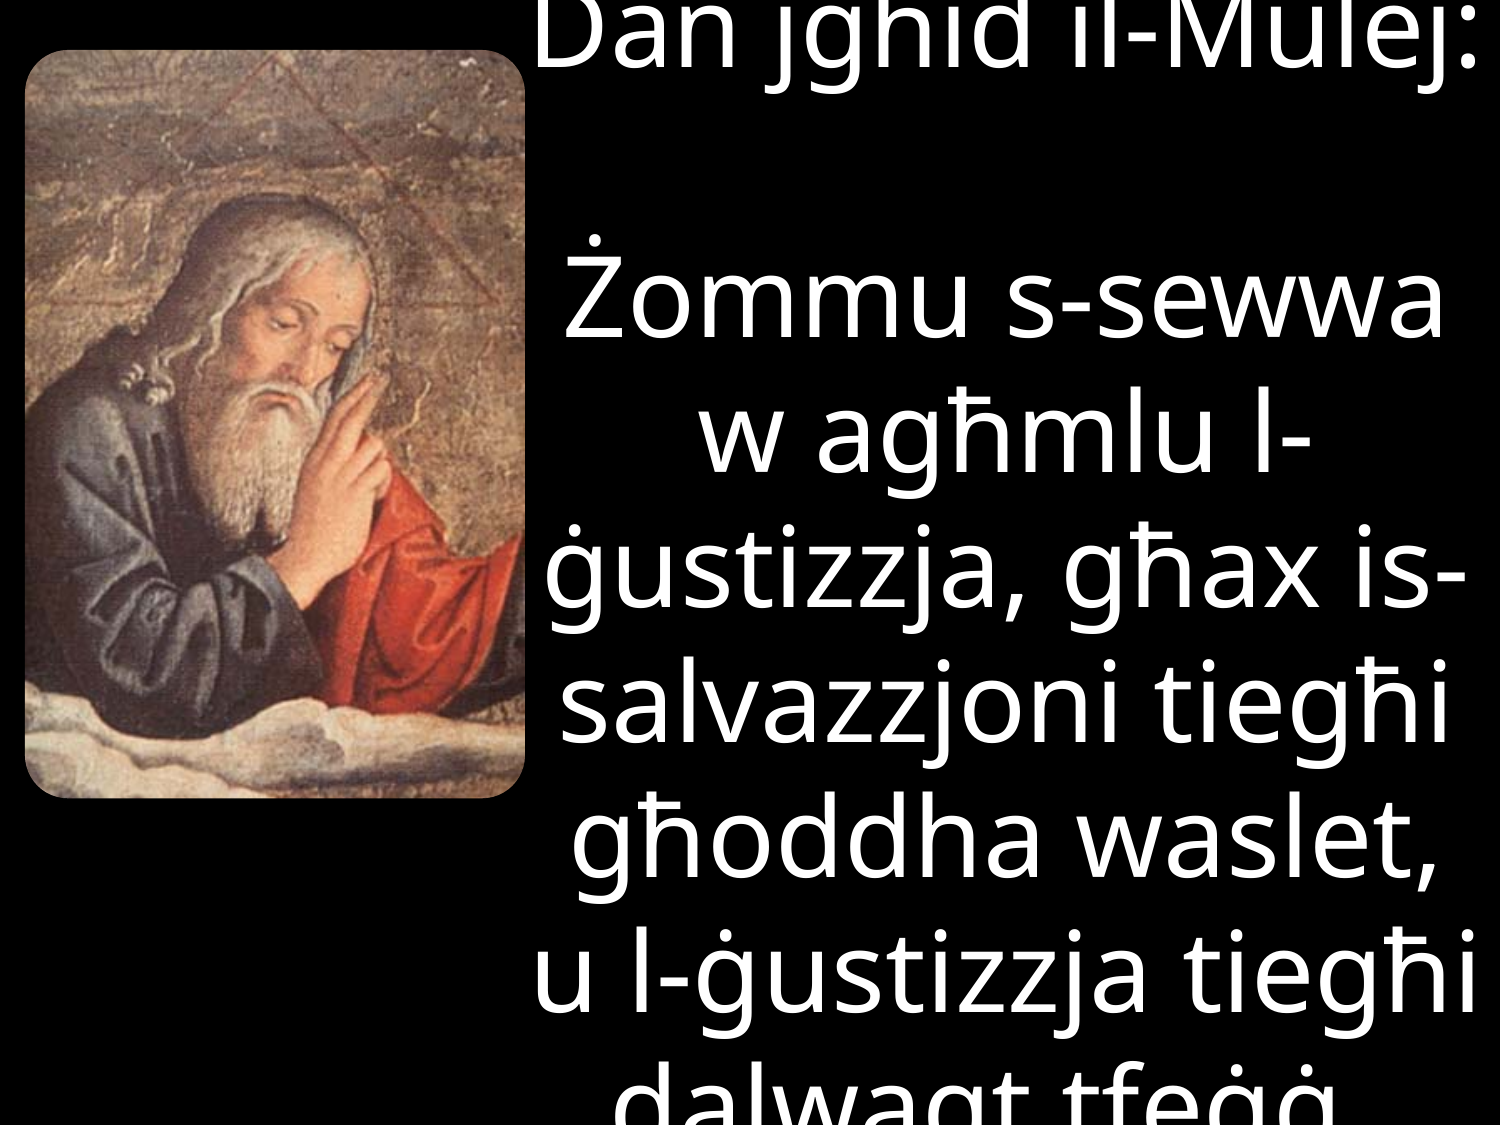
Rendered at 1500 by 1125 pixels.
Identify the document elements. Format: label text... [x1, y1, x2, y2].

picture [24, 49, 526, 799]
title Dan jgħid il-Mulej: Żommu s-sewwa w agħmlu l-ġustizzja, għax is-salvazzjoni tiegħi għoddha waslet, u l-ġustizzja tiegħi dalwaqt tfeġġ. [512, 0, 1500, 1125]
